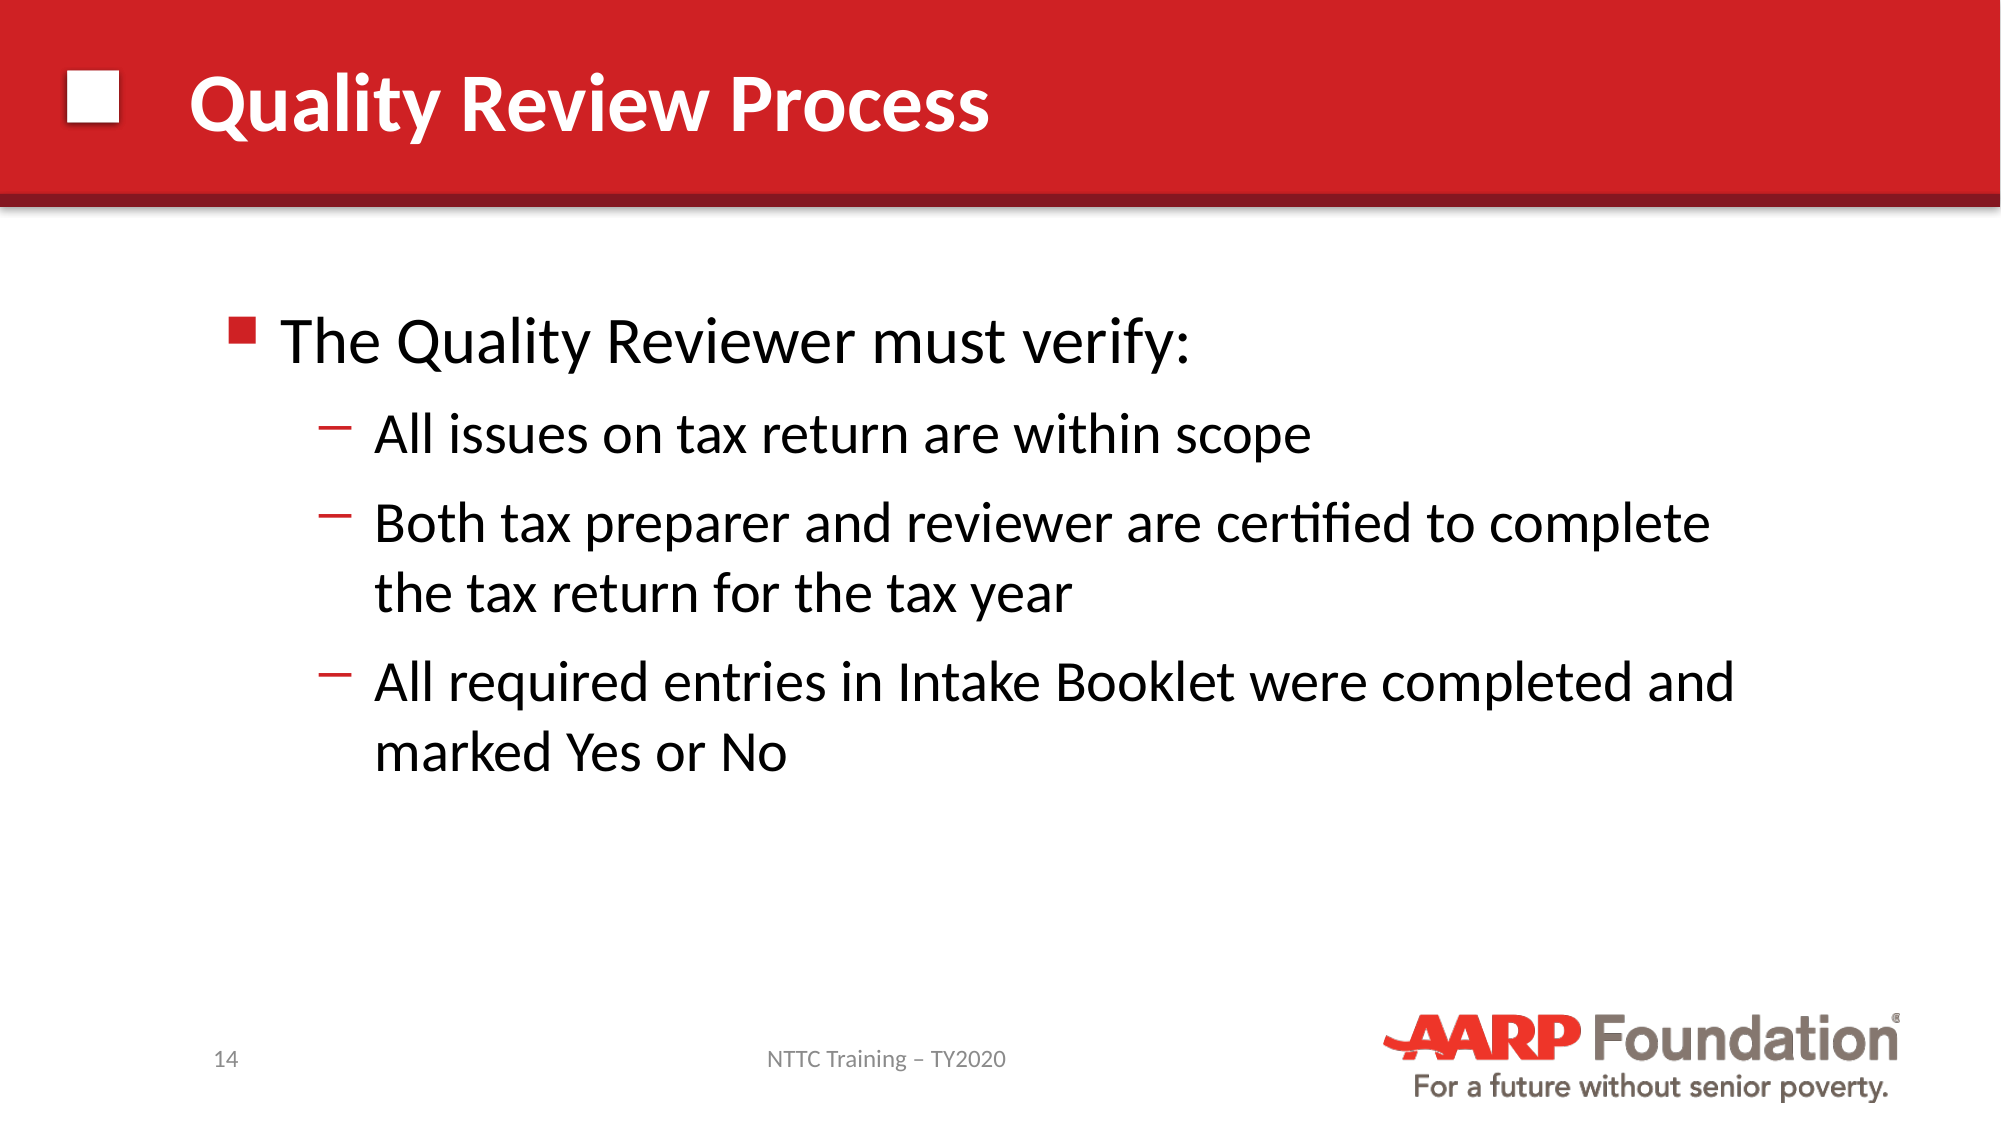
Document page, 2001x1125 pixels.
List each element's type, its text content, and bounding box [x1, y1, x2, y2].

list The Quality Reviewer must verify: All issues on tax return are within scope Both tax preparer and reviewer are certified to complete the tax return for the tax year All required entries in Intake Booklet were completed and marked Yes or No [209, 288, 1810, 949]
footer NTTC Training – TY2020 [570, 1027, 1204, 1088]
slide_number 14 [99, 1027, 254, 1088]
title Quality Review Process [174, 4, 1775, 193]
